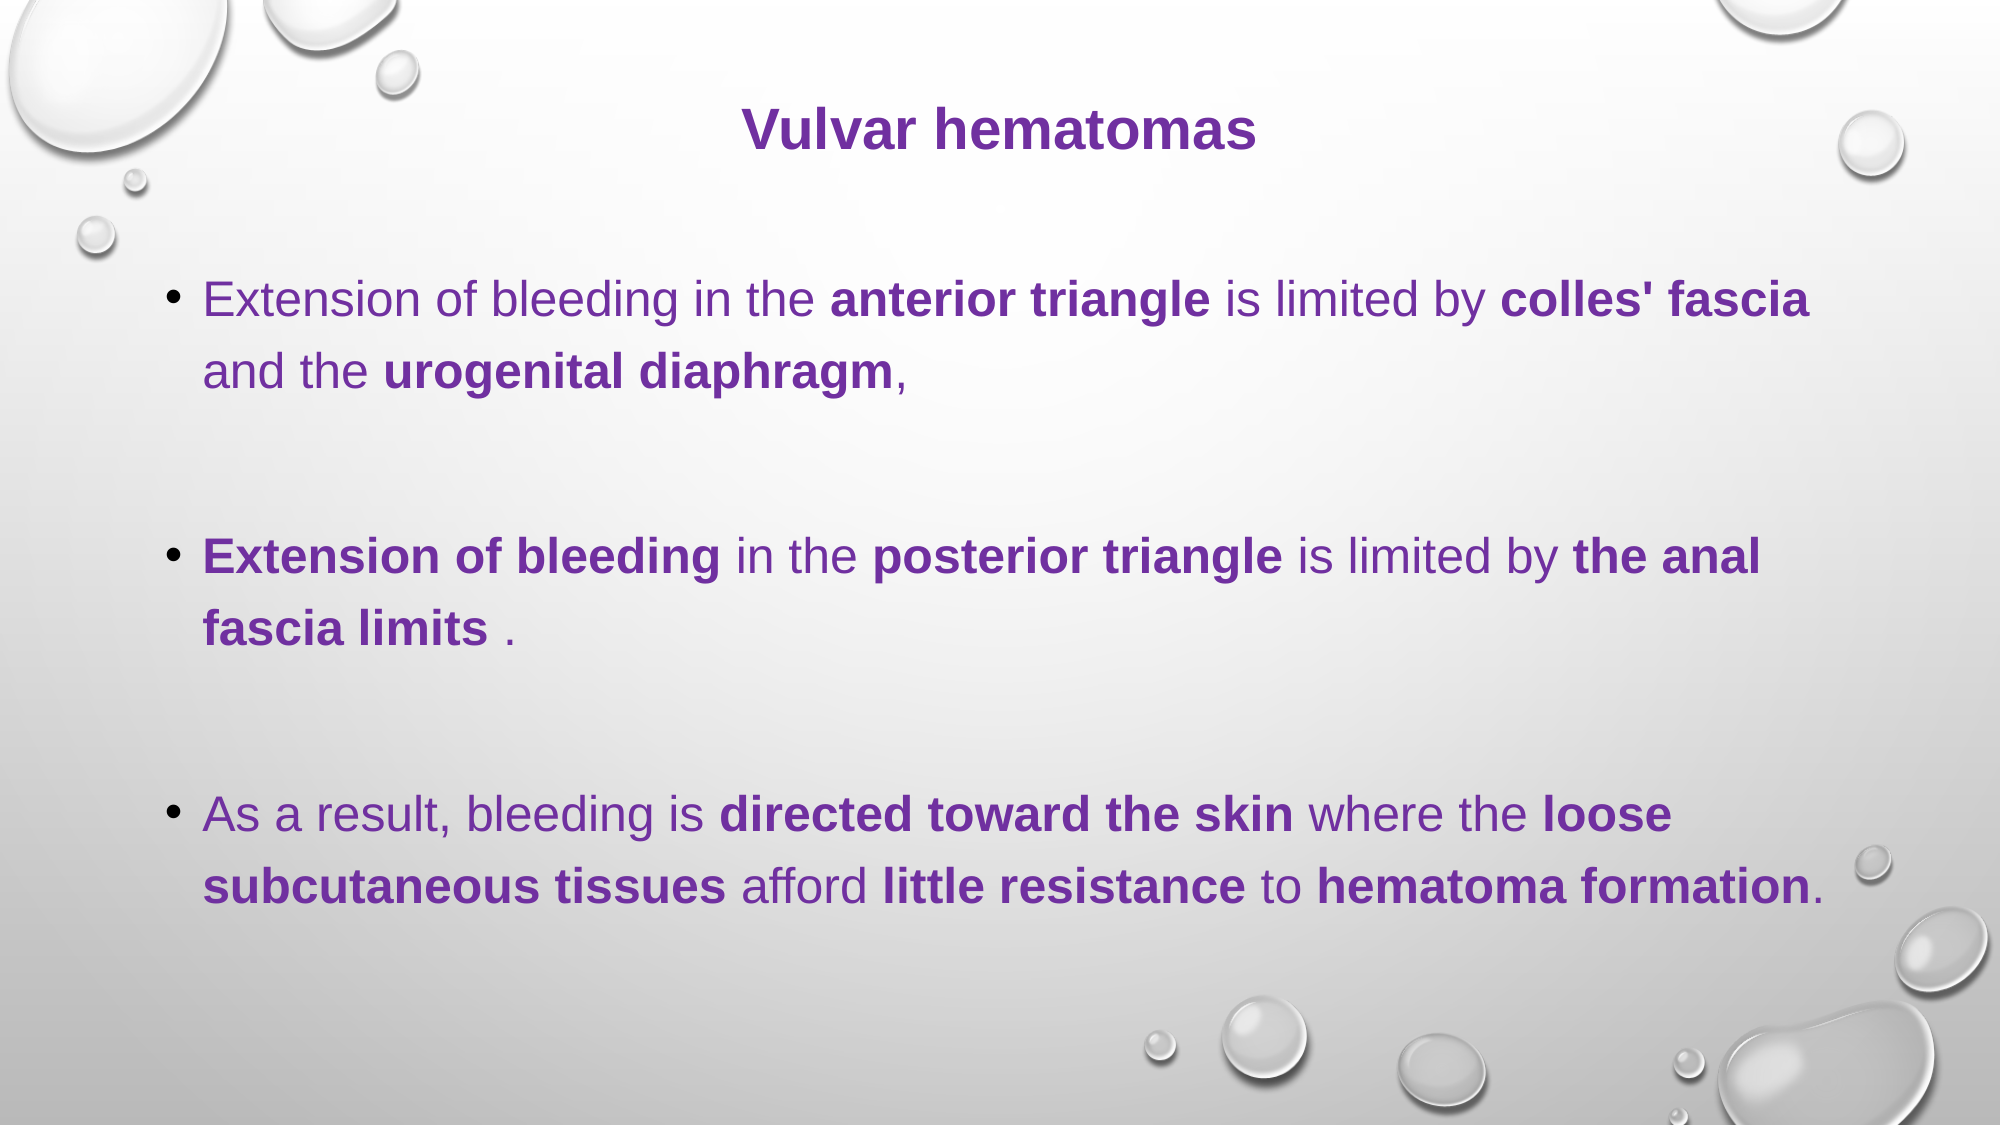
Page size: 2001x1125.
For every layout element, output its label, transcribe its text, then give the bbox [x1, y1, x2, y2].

picture [0, 0, 2000, 1125]
list Extension of bleeding in the anterior triangle is limited by colles' fascia and the urogenital diaphragm, Extension of bleeding in the posterior triangle is limited by the anal fascia limits . As a result, bleeding is directed toward the skin where the loose subcutaneous tissues afford little resistance to hematoma formation. [149, 246, 1850, 1078]
title Vulvar hematomas [149, 0, 1851, 262]
